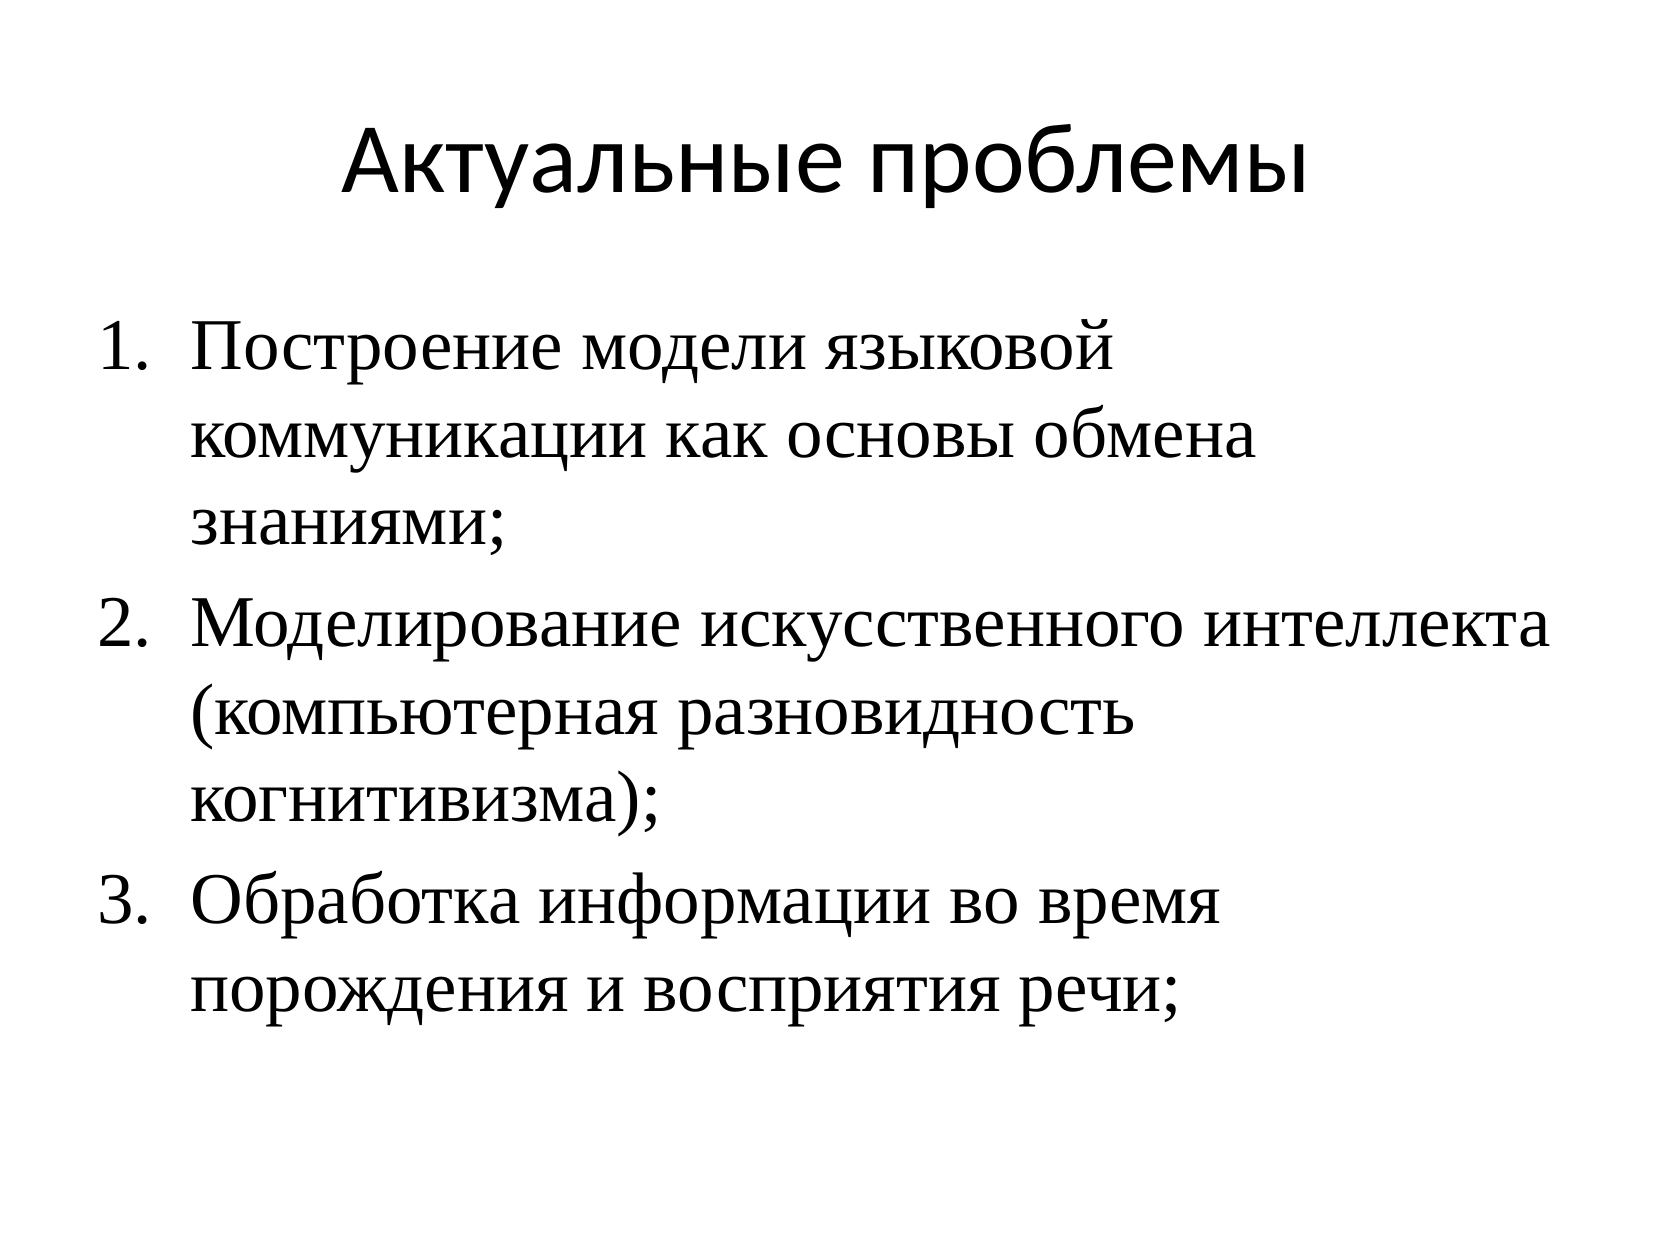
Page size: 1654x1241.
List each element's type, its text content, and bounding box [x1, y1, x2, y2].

title Актуальные проблемы [82, 49, 1572, 257]
list Построение модели языковой коммуникации как основы обмена знаниями; Моделирование искусственного интеллекта (компьютерная разновидность когнитивизма); Обработка информации во время порождения и восприятия речи; [82, 289, 1572, 1108]
